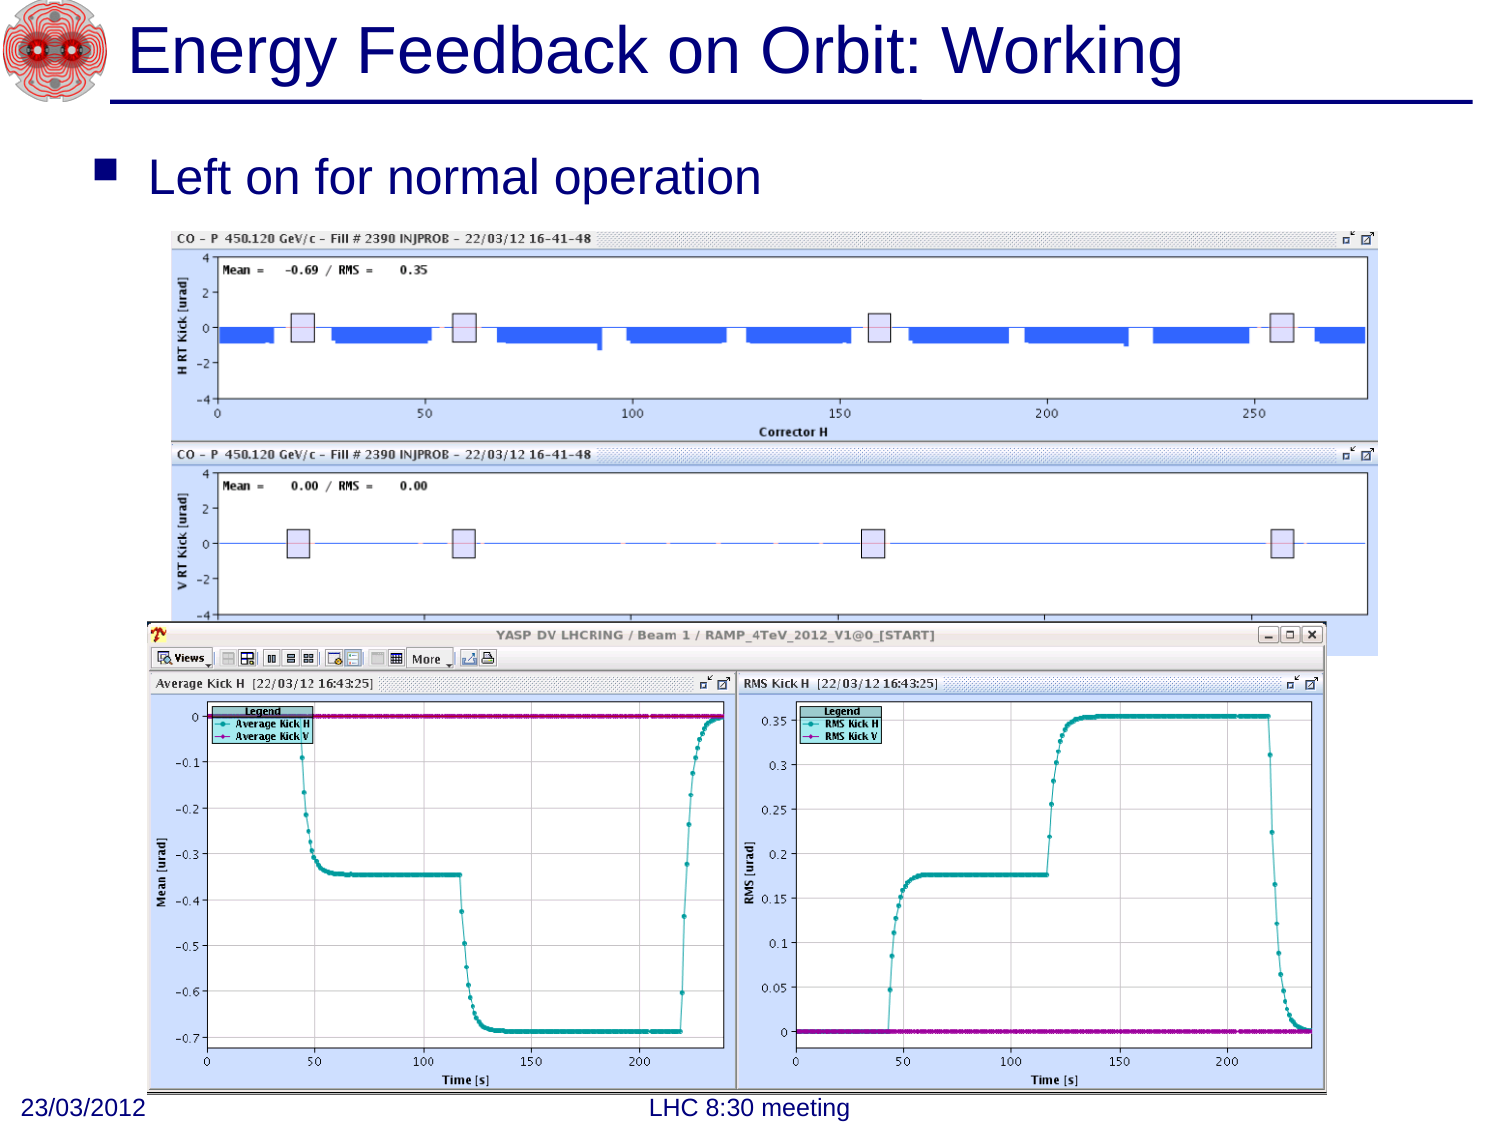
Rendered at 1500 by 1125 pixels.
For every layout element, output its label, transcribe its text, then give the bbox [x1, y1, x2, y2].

picture [0, 0, 108, 103]
title Energy Feedback on Orbit: Working [111, 3, 1463, 91]
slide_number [5, 1085, 356, 1125]
footer LHC 8:30 meeting [512, 1105, 988, 1125]
picture [147, 231, 1379, 1097]
list Left on for normal operation [76, 136, 1427, 256]
